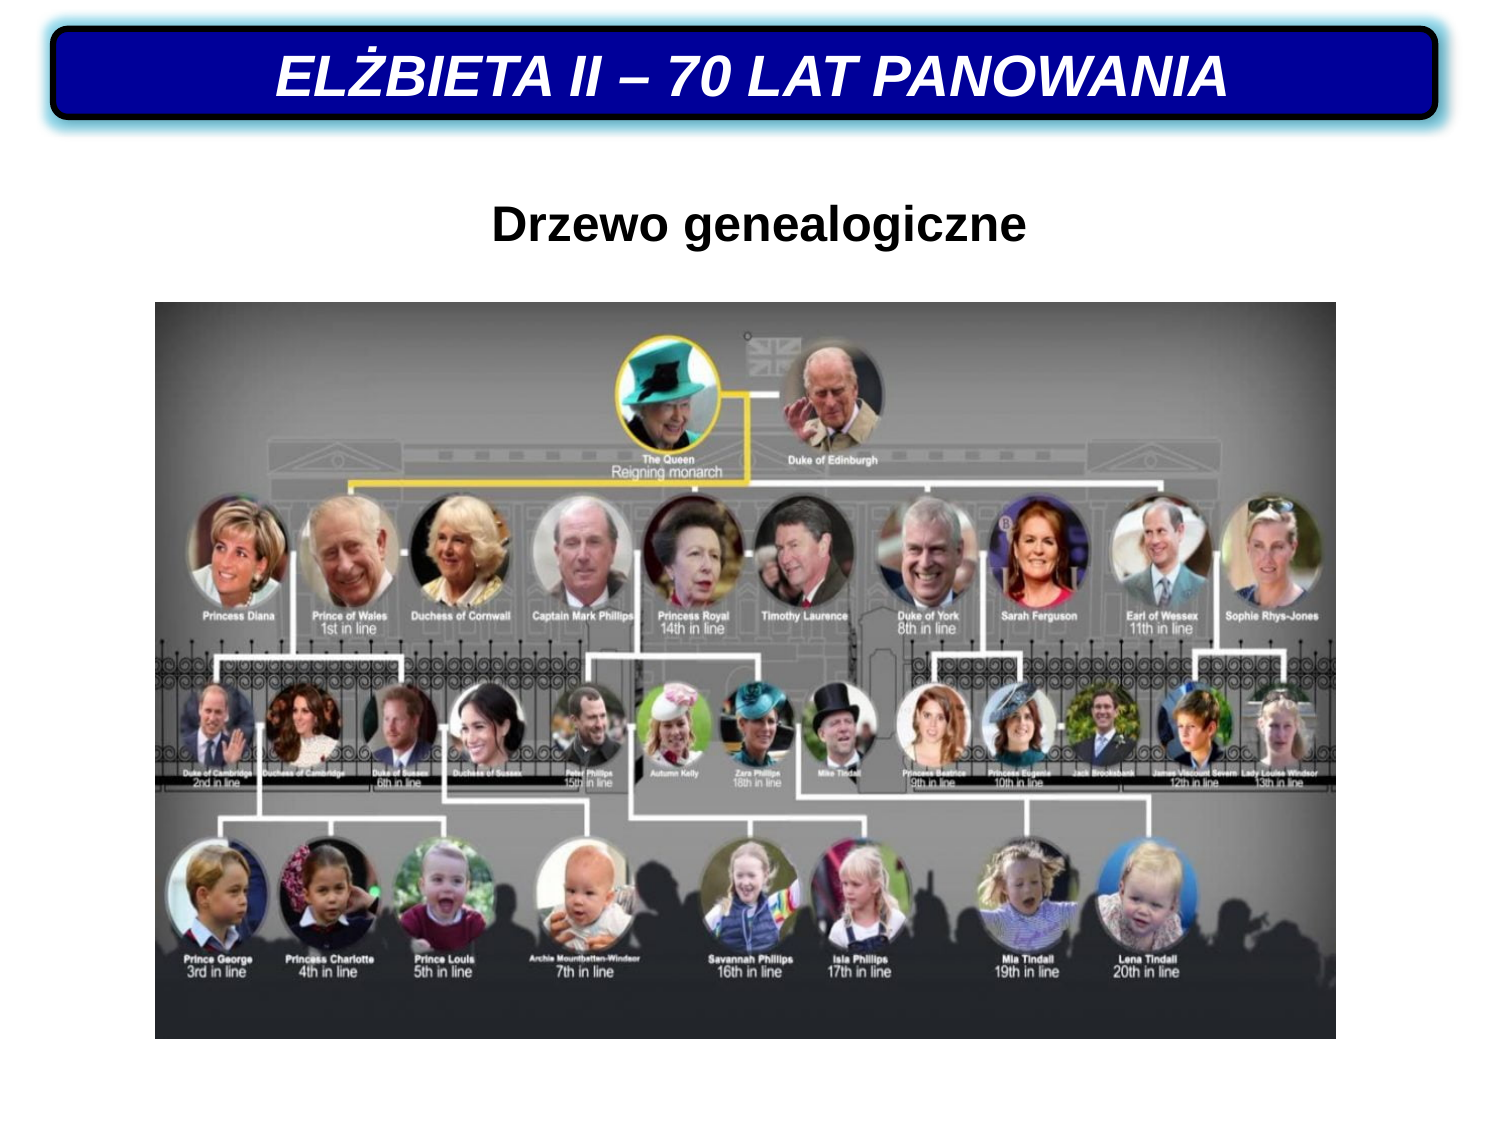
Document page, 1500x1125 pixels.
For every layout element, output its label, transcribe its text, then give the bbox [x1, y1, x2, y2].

text_box ELŻBIETA II – 70 LAT PANOWANIA [52, 27, 1436, 118]
picture [154, 302, 1337, 1039]
text_box Drzewo genealogiczne [419, 183, 1081, 259]
